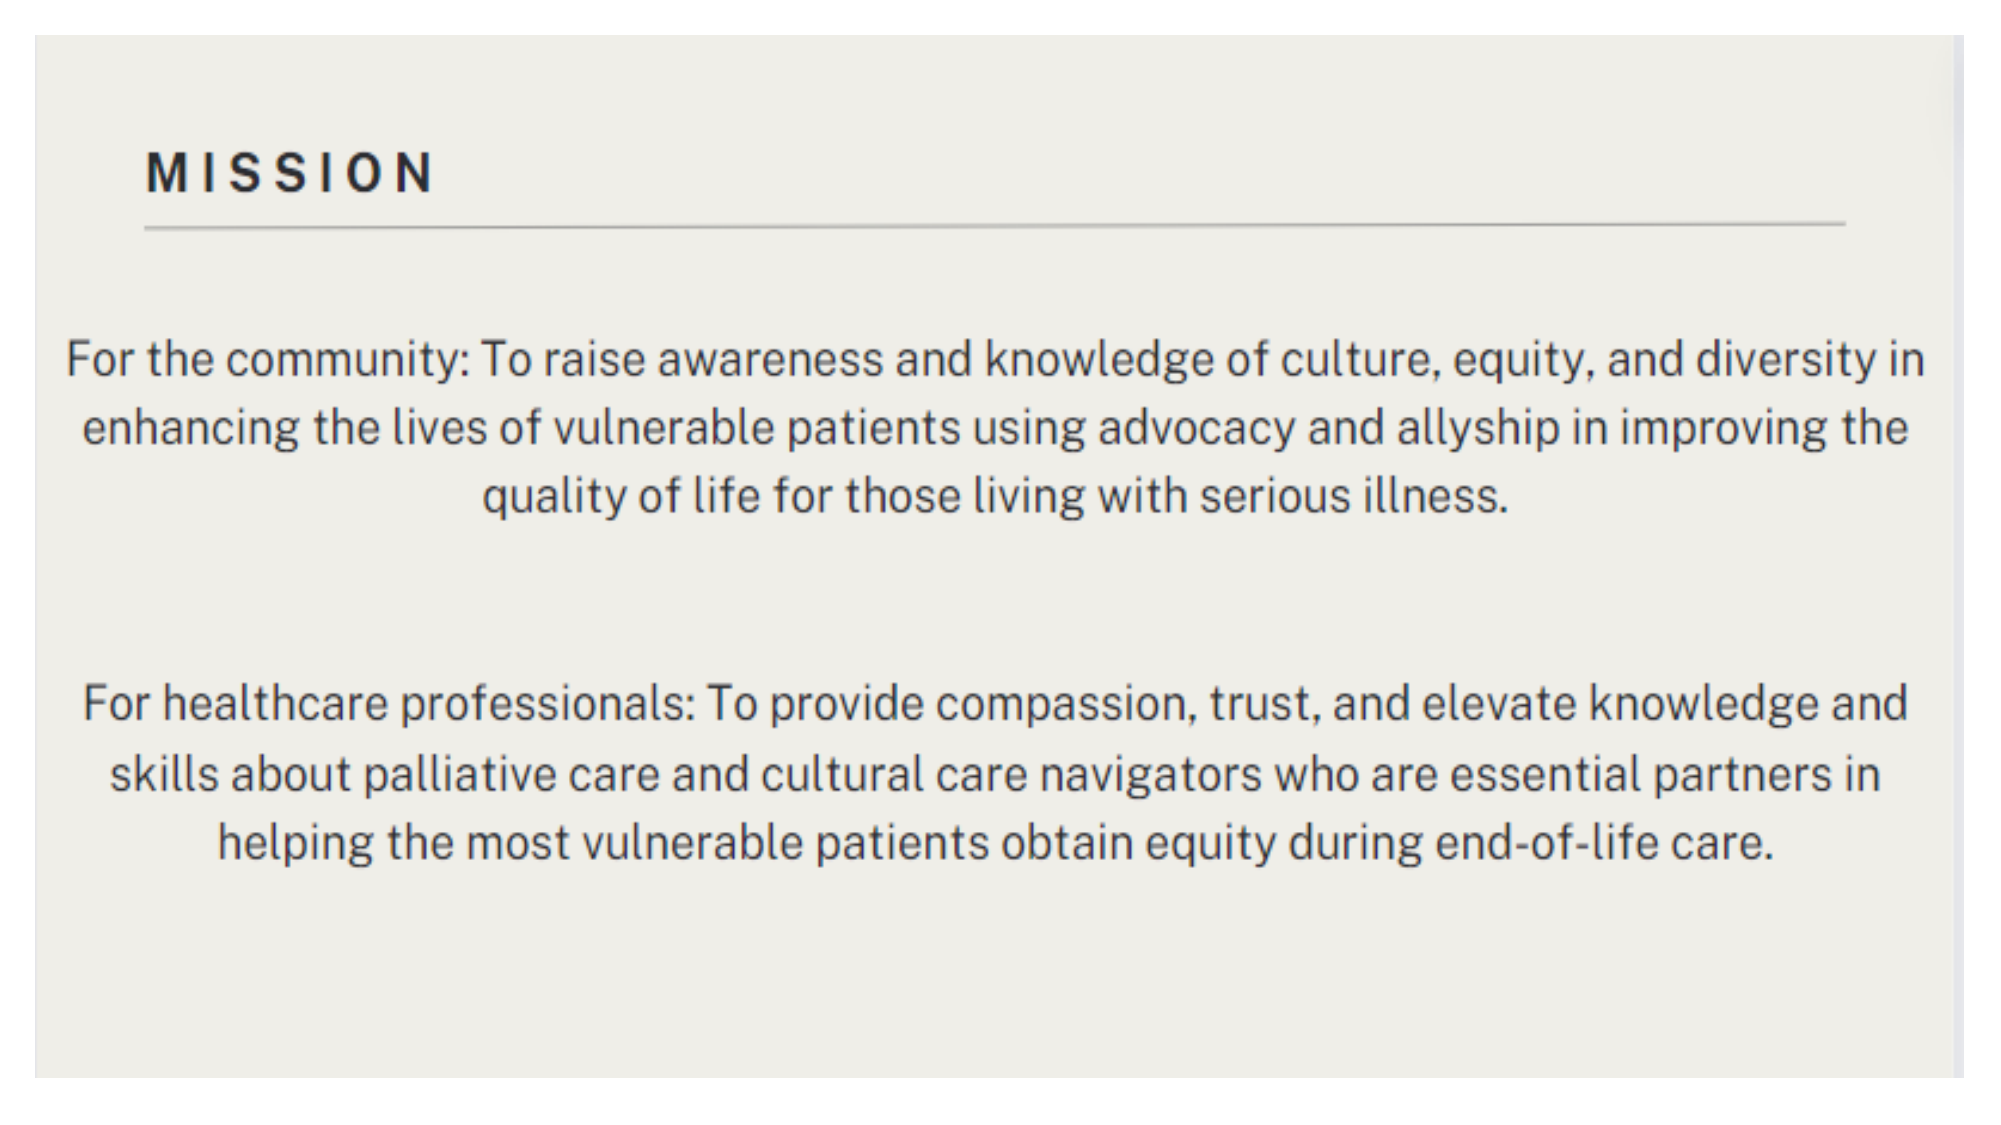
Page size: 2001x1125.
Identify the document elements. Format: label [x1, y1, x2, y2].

picture [34, 34, 1965, 1079]
